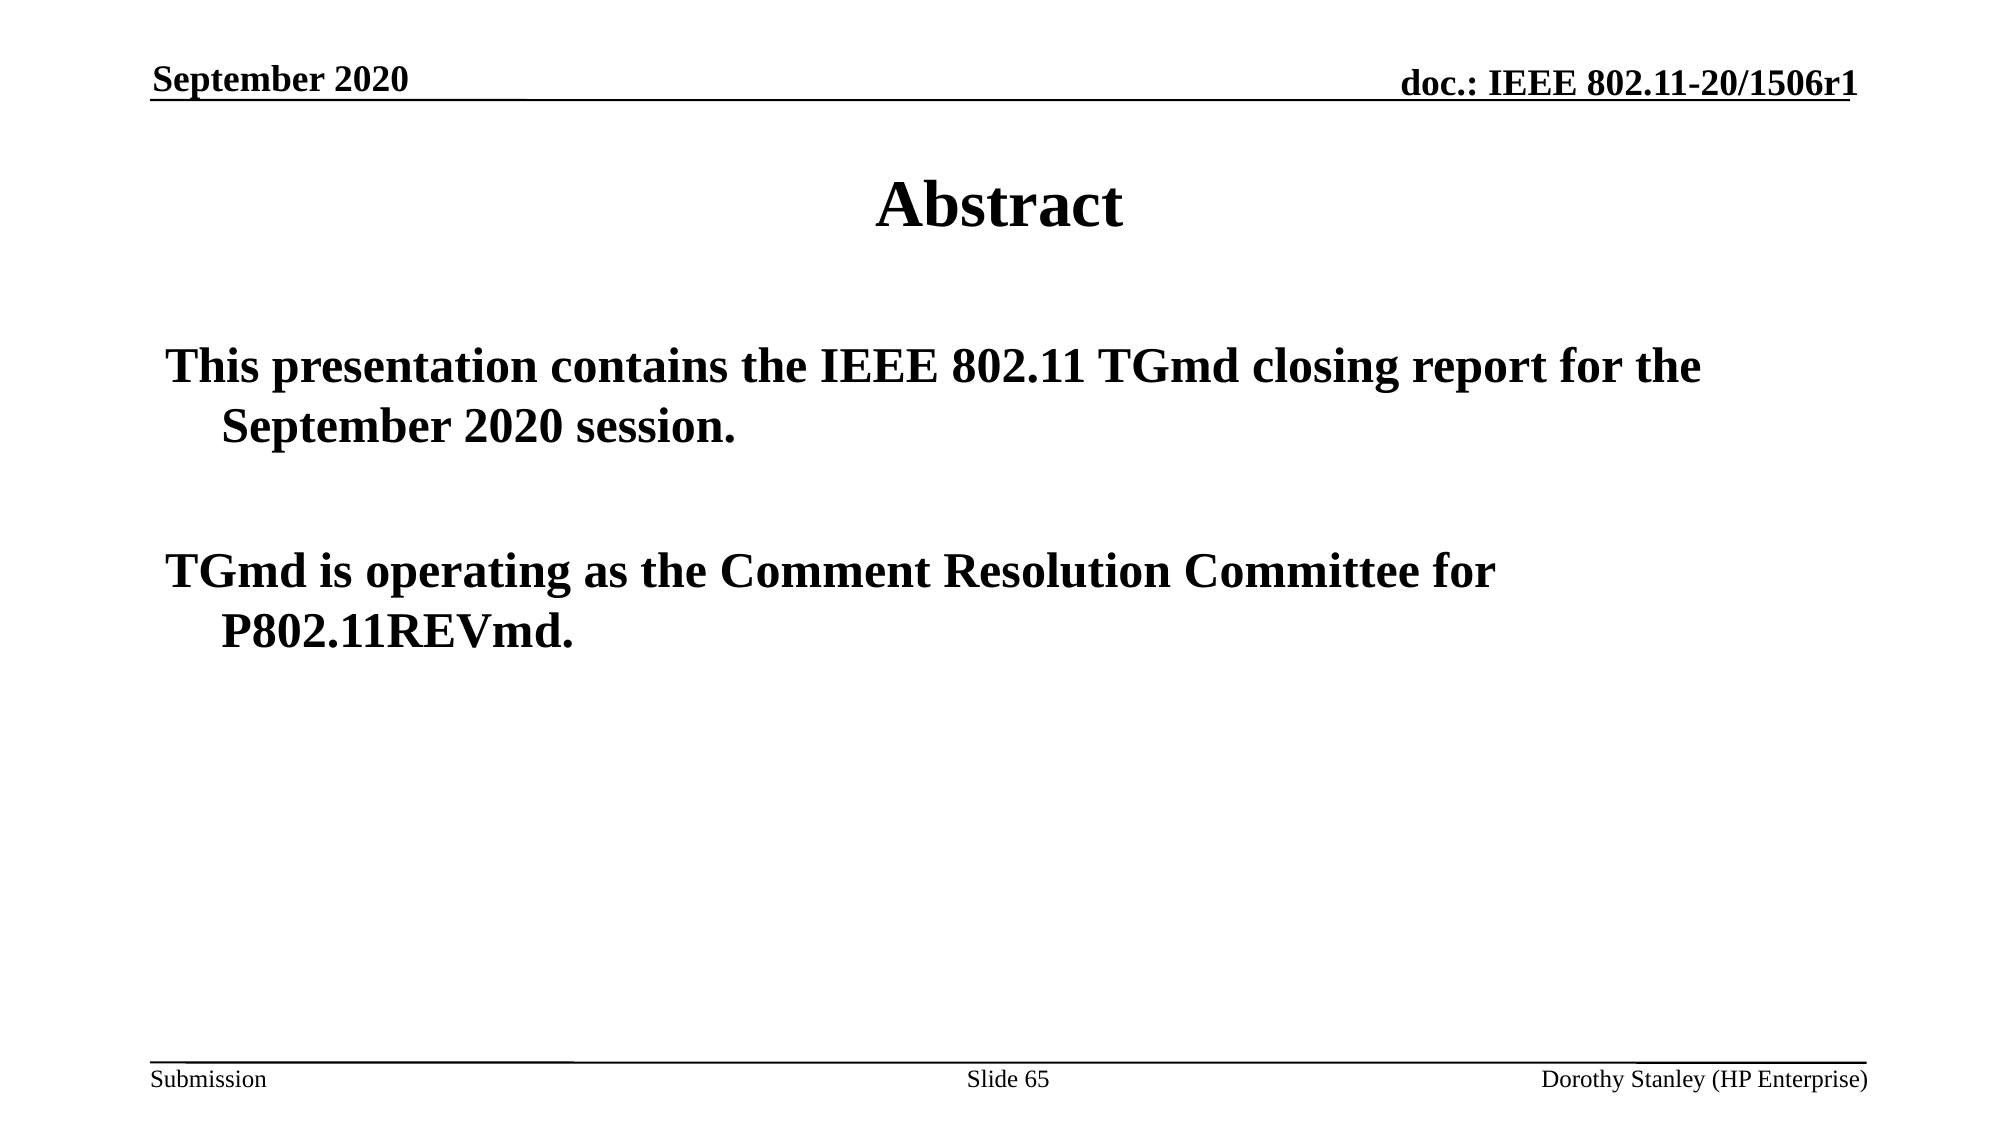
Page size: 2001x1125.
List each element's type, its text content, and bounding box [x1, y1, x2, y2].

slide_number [152, 54, 563, 100]
title Abstract [149, 112, 1850, 288]
footer Dorothy Stanley (HP Enterprise) [1171, 1061, 1869, 1093]
list This presentation contains the IEEE 802.11 TGmd closing report for the September 2020 session. TGmd is operating as the Comment Resolution Committee for P802.11REVmd. [149, 324, 1850, 1000]
slide_number Slide 65 [950, 1061, 1067, 1123]
